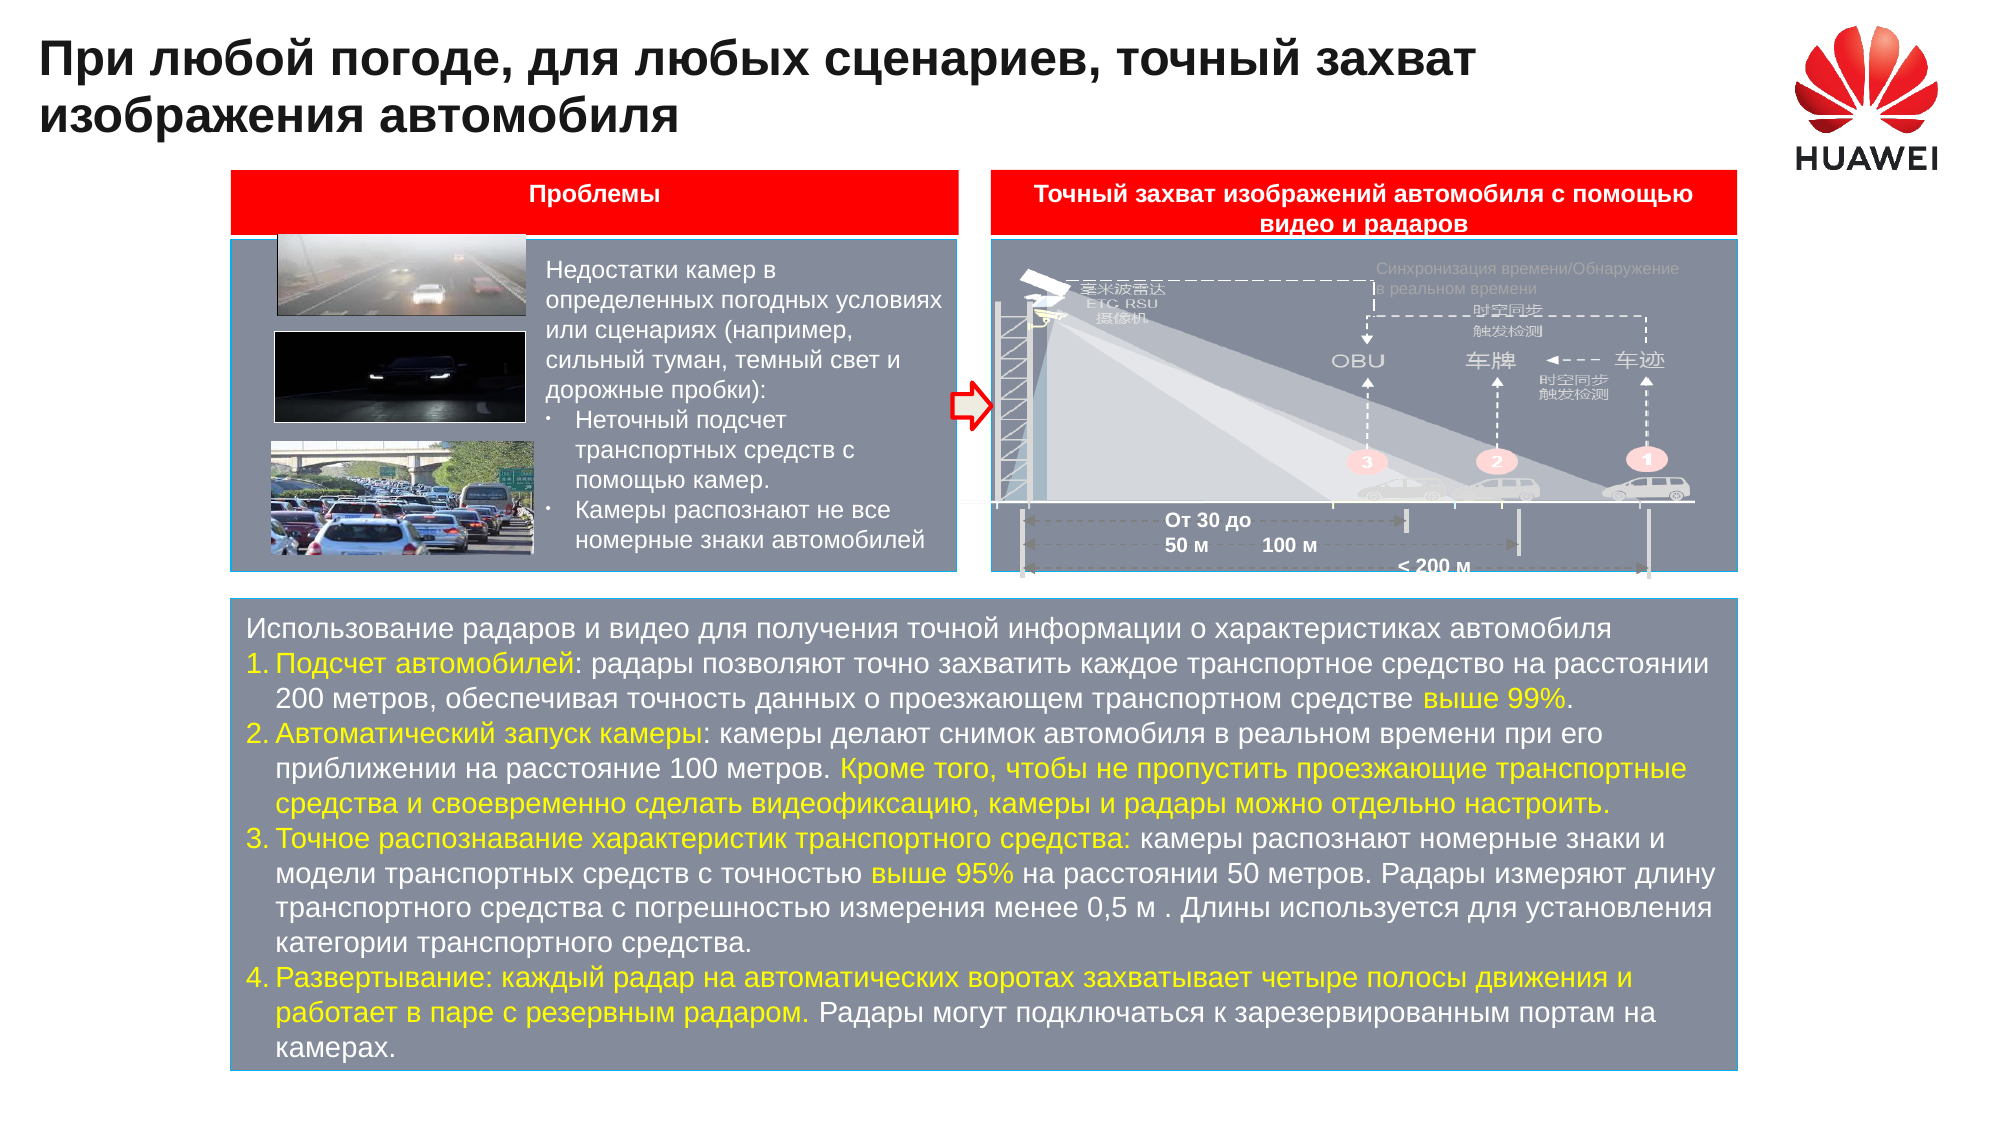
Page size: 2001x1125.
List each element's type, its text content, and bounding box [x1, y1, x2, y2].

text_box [958, 250, 1715, 587]
text_box [230, 598, 1738, 1071]
picture [274, 331, 526, 423]
text_box Использование радаров и видео для получения точной информации о характеристиках автомобиля Подсчет автомобилей: радары позволяют точно захватить каждое транспортное средство на расстоянии 200 метров, обеспечивая точность данных о проезжающем транспортном средстве выше 99%. Автоматический запуск камеры: камеры делают снимок автомобиля в реальном времени при его приближении на расстояние 100 метров. Кроме того, чтобы не пропустить проезжающие транспортные средства и своевременно сделать видеофиксацию, камеры и радары можно отдельно настроить. Точное распознавание характеристик транспортного средства: камеры распознают номерные знаки и модели транспортных средств с точностью выше 95% на расстоянии 50 метров. Радары измеряют длину транспортного средства с погрешностью измерения менее 0,5 м . Длины используется для установления категории транспортного средства. Развертывание: каждый радар на автоматических воротах захватывает четыре полосы движения и работает в паре с резервным радаром. Радары могут подключаться к зарезервированным портам на камерах. [231, 601, 1756, 1076]
text_box [231, 239, 957, 572]
text_box Проблемы [230, 170, 959, 235]
picture [277, 234, 526, 316]
text_box При любой погоде, для любых сценариев, точный захват изображения автомобиля [38, 30, 1785, 102]
text_box Недостатки камер в определенных погодных условиях или сценариях (например, сильный туман, темный свет и дорожные пробки): Неточный подсчет транспортных средств с помощью камер. Камеры распознают не все номерные знаки автомобилей [530, 246, 965, 522]
picture [271, 441, 535, 555]
text_box [952, 394, 958, 418]
picture [1795, 26, 1938, 170]
text_box Точный захват изображений автомобиля с помощью видео и радаров [990, 169, 1738, 235]
text_box [991, 239, 1738, 572]
